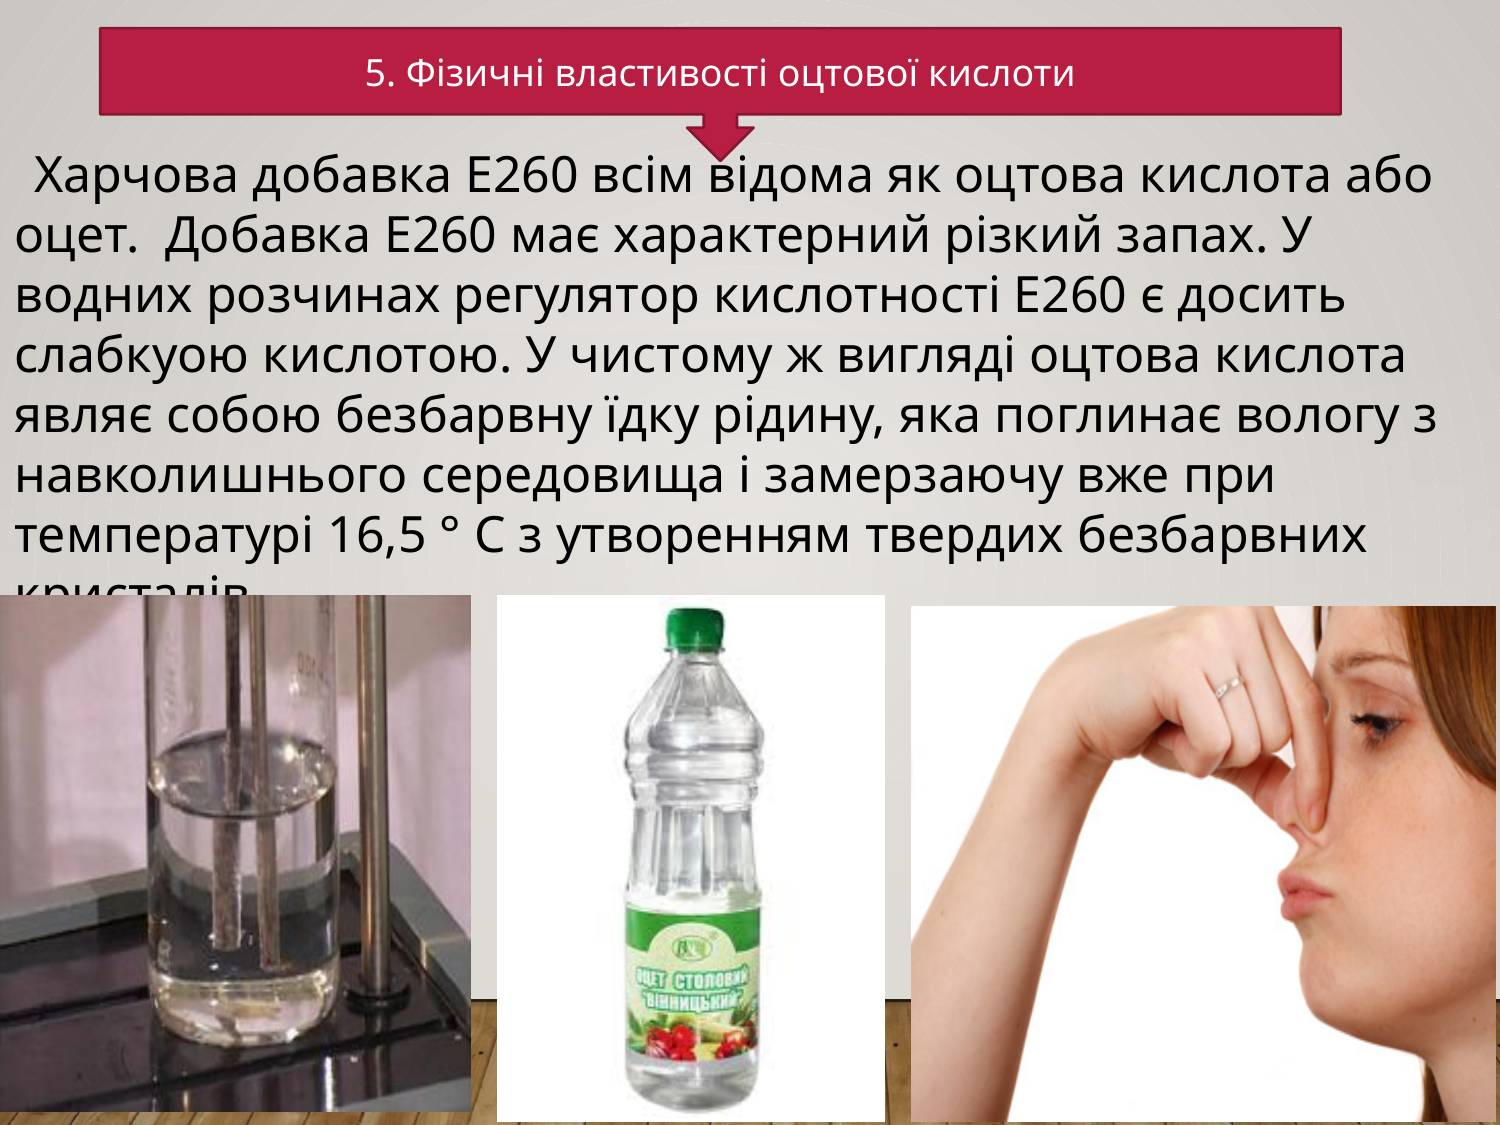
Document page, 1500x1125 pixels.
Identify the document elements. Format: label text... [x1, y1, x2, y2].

text_box 5. Фізичні властивості оцтової кислоти [98, 26, 1342, 162]
picture [0, 594, 1500, 1125]
text_box Харчова добавка Е260 всім відома як оцтова кислота або оцет. Добавка Е260 має характерний різкий запах. У водних розчинах регулятор кислотності Е260 є досить слабкуою кислотою. У чистому ж вигляді оцтова кислота являє собою безбарвну їдку рідину, яка поглинає вологу з навколишнього середовища і замерзаючу вже при температурі 16,5 ° C з утворенням твердих безбарвних кристалів. [0, 135, 1477, 630]
